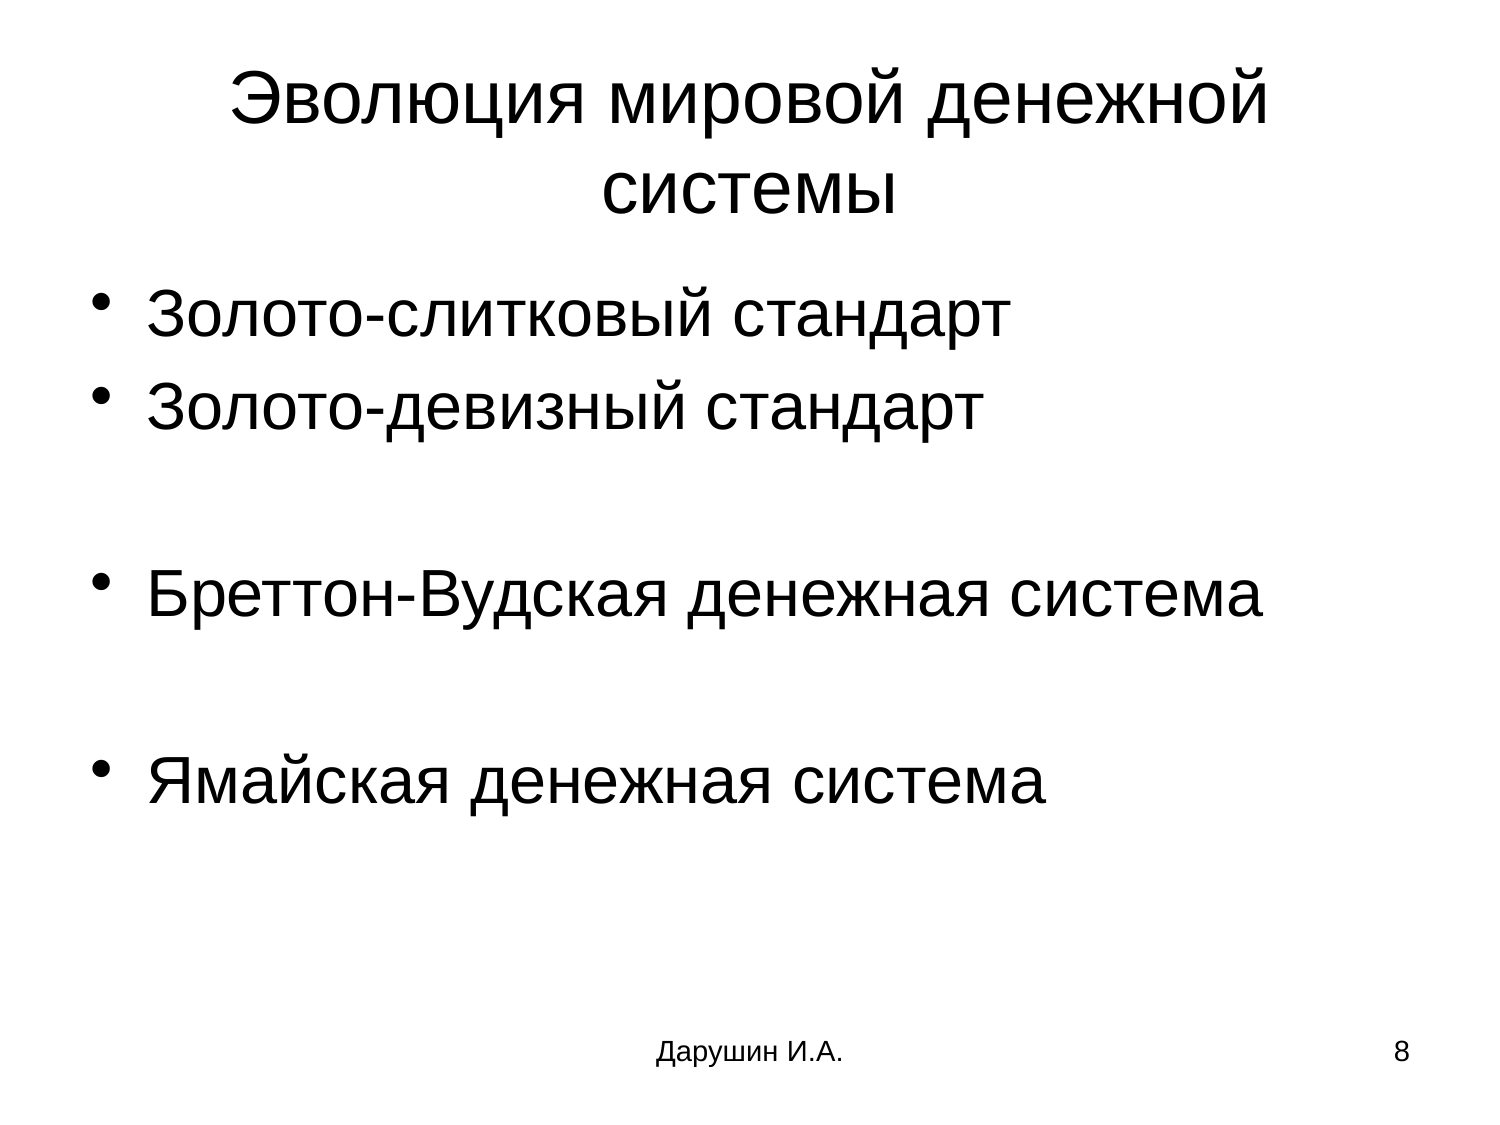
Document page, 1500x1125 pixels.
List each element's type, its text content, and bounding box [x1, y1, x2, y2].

slide_number 8 [1074, 1024, 1426, 1103]
title Эволюция мировой денежной системы [75, 45, 1425, 233]
footer Дарушин И.А. [512, 1024, 988, 1103]
list Золото-слитковый стандарт Золото-девизный стандарт Бреттон-Вудская денежная система Ямайская денежная система [75, 262, 1425, 1005]
